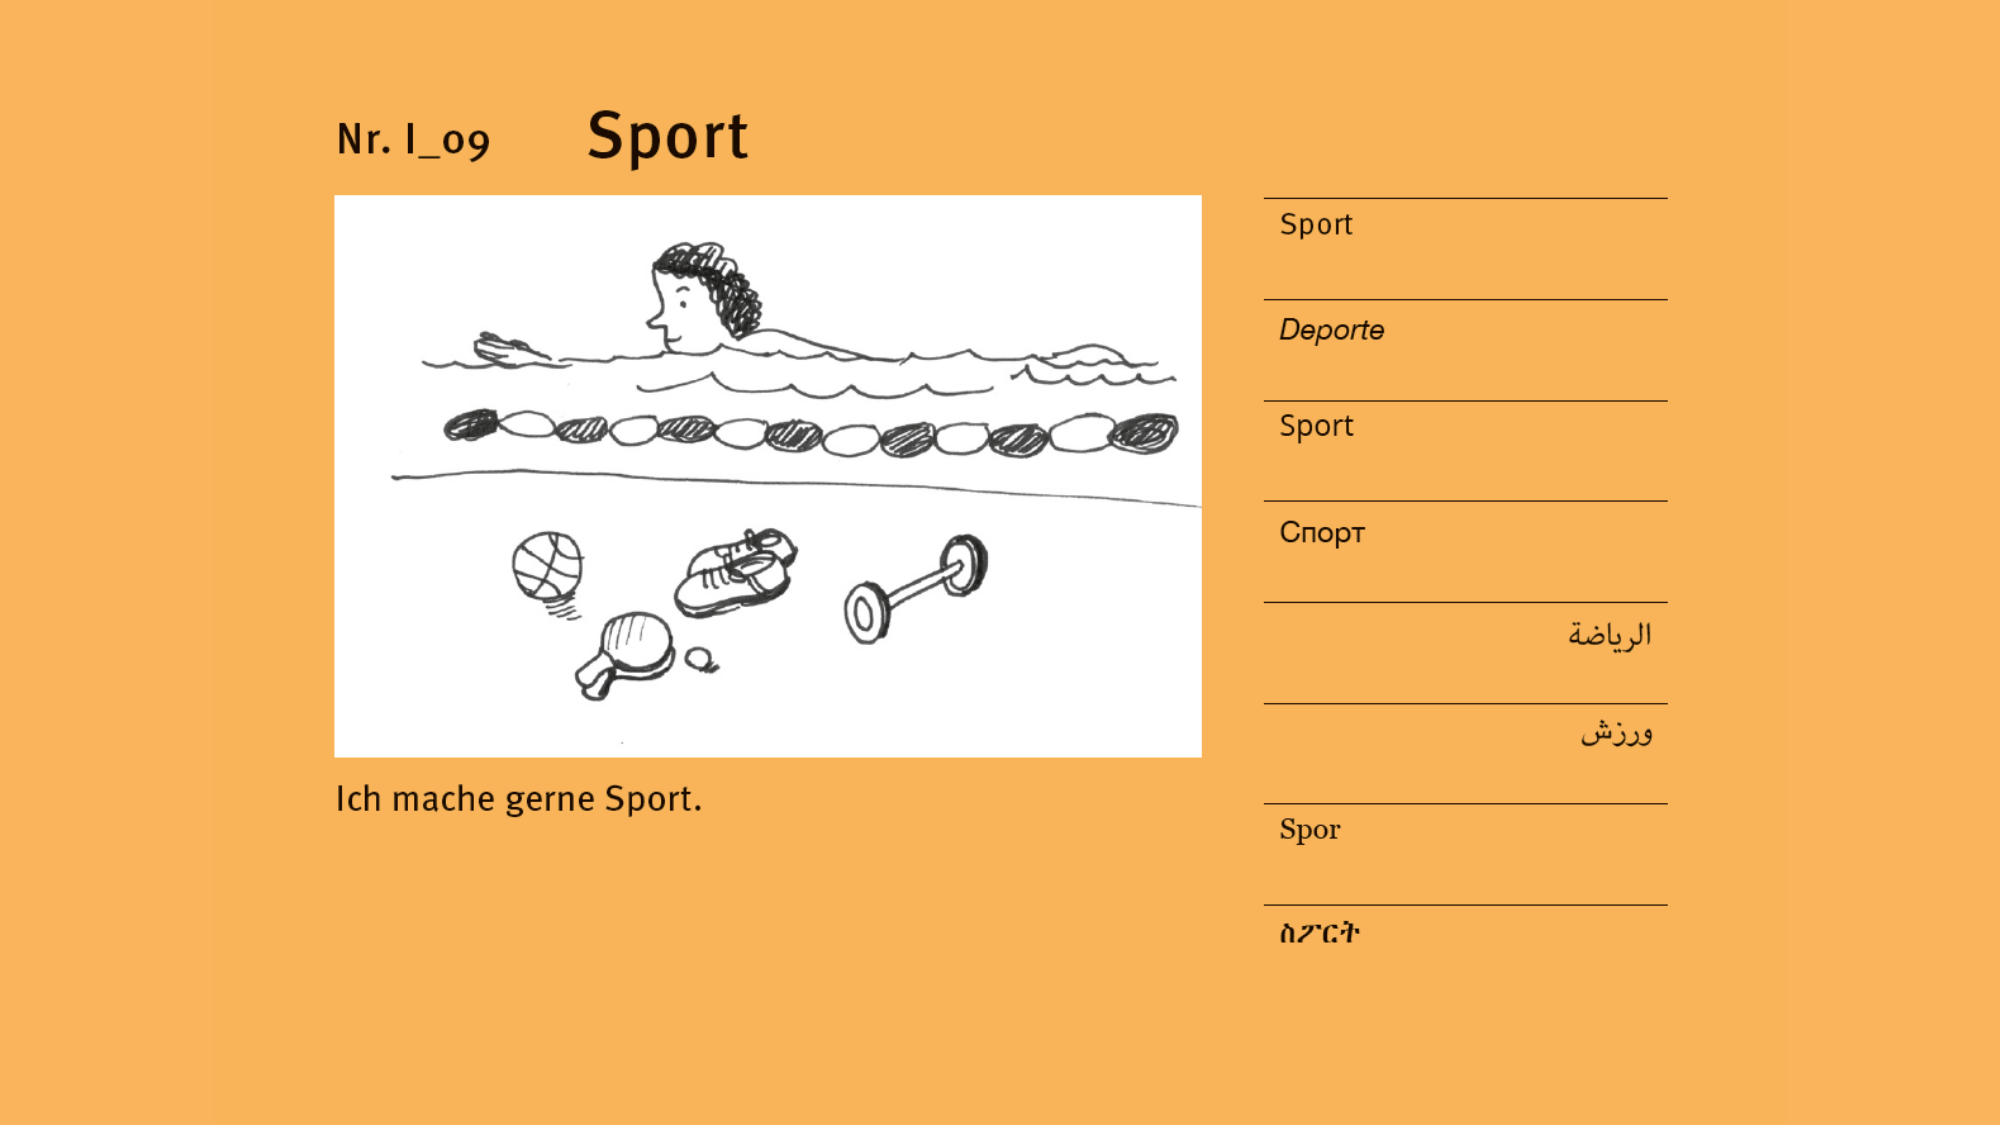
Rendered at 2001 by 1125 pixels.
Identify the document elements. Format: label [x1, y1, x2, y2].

picture [213, 0, 1787, 1125]
